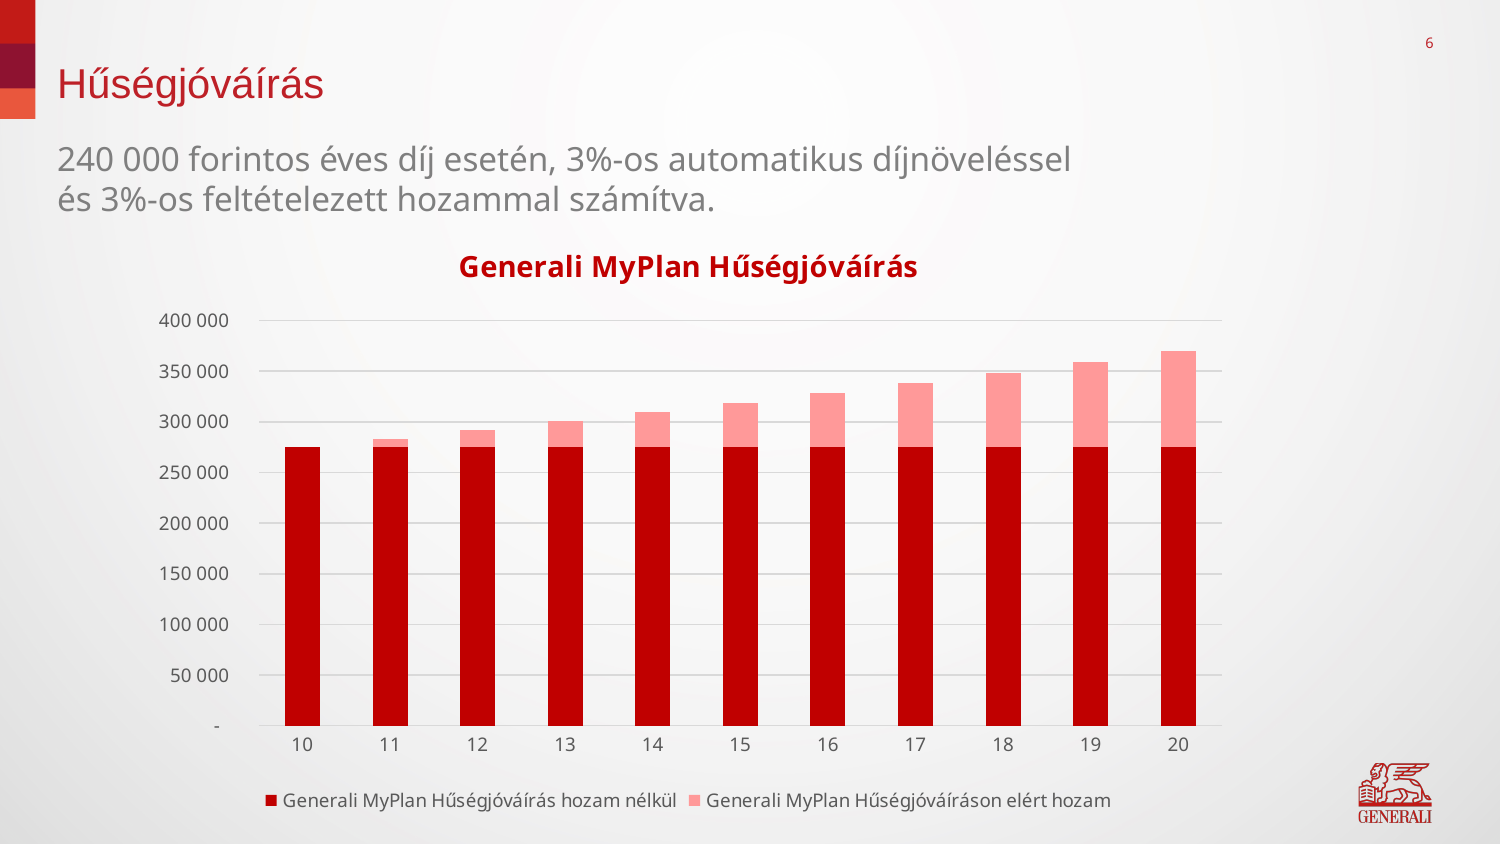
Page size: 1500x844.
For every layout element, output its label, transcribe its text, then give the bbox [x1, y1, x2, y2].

chart [131, 216, 1245, 820]
title Hűségjóváírás [56, 57, 1433, 134]
picture [0, 0, 1500, 844]
slide_number 6 [1400, 33, 1434, 56]
subtitle 240 000 forintos éves díj esetén, 3%-os automatikus díjnöveléssel és 3%-os feltételezett hozammal számítva. [56, 138, 1433, 186]
